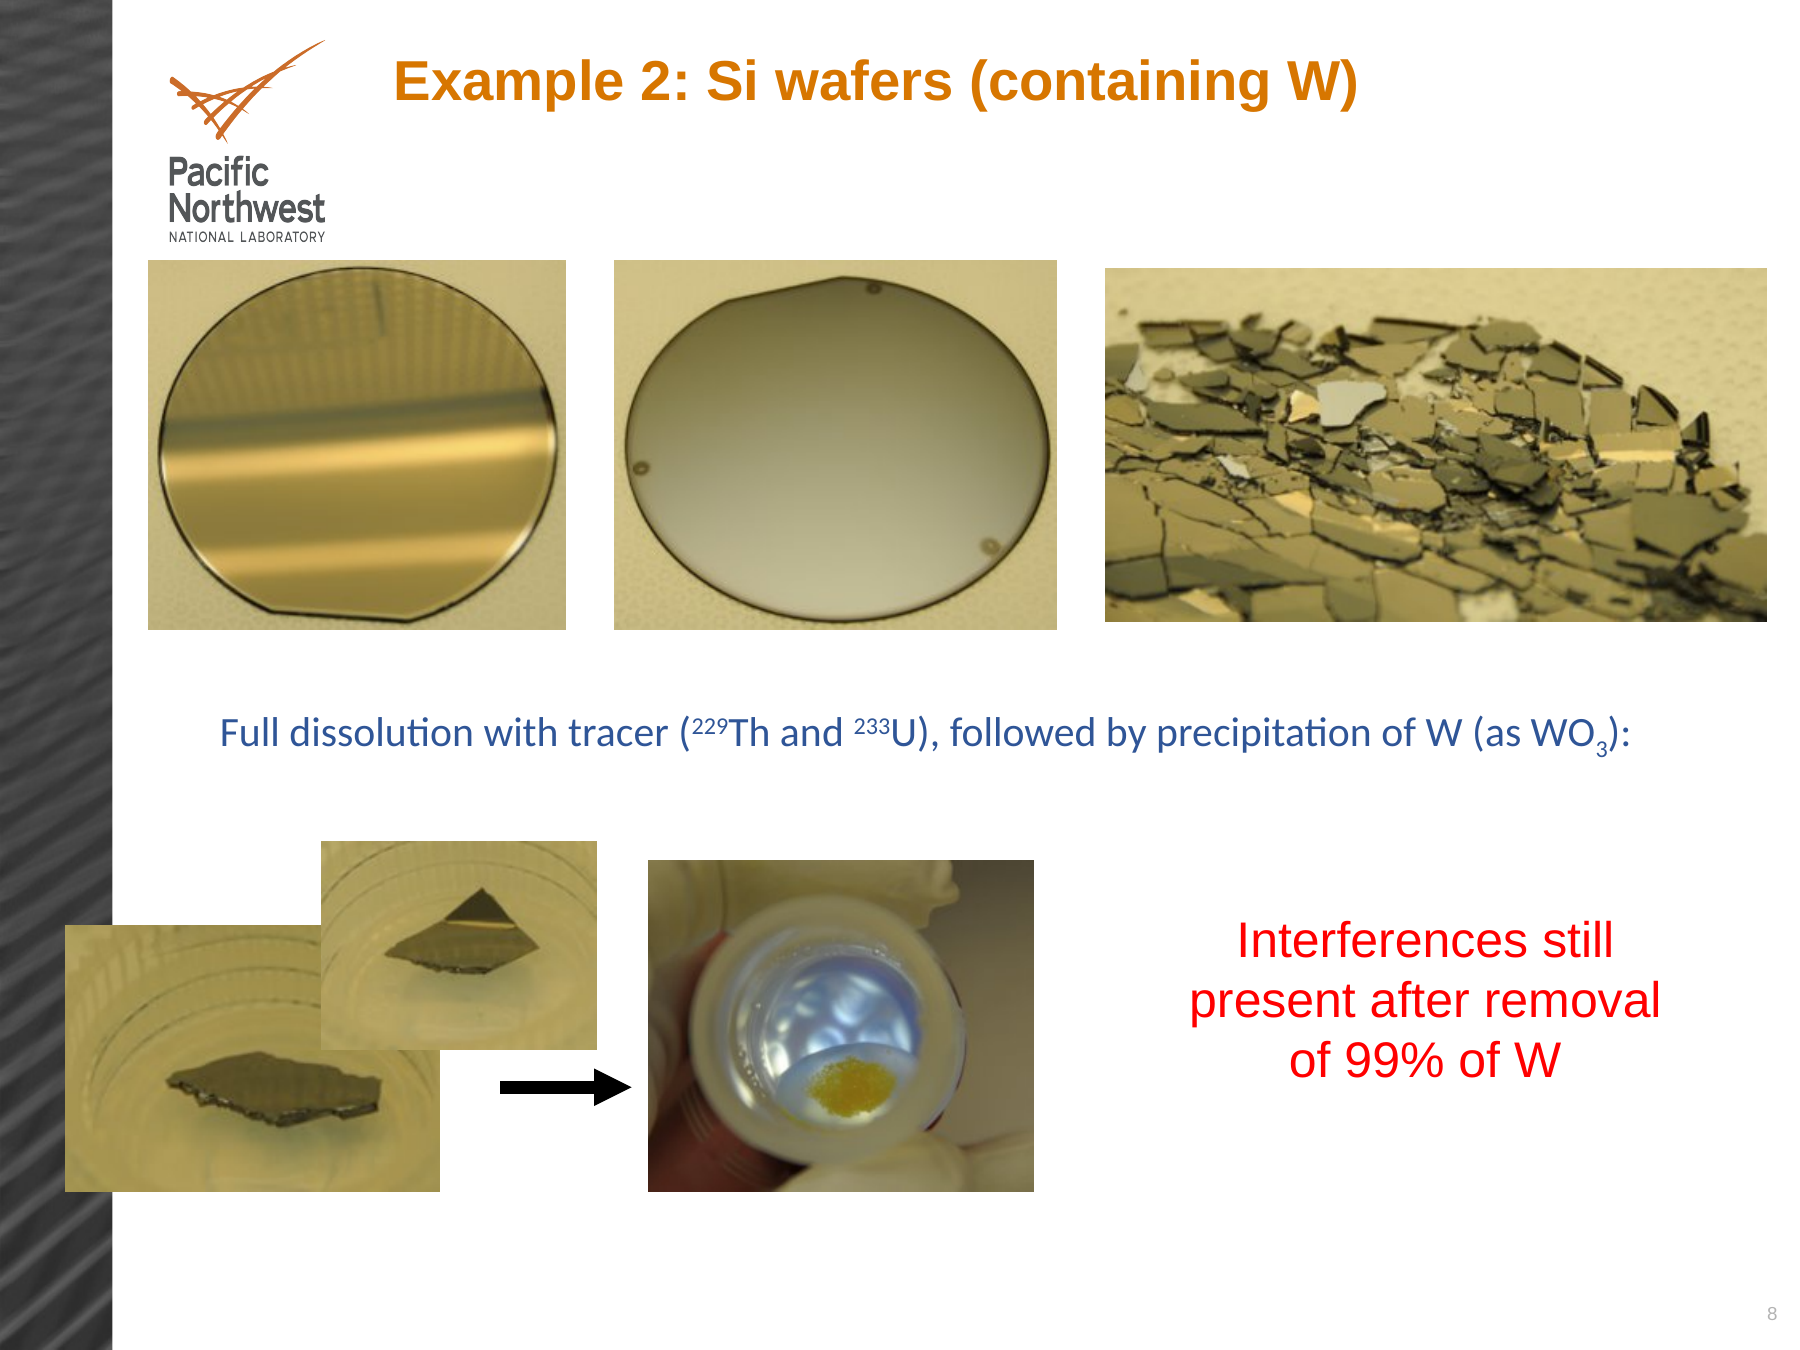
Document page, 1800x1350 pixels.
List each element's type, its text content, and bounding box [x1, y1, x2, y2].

slide_number 8 [1721, 1275, 1778, 1350]
picture [148, 260, 566, 630]
picture [0, 0, 597, 1350]
picture [648, 860, 1034, 1192]
text_box Interferences still present after removal of 99% of W [1168, 899, 1683, 1095]
title Example 2: Si wafers (containing W) [393, 44, 1744, 260]
picture [168, 38, 327, 244]
text_box Full dissolution with tracer (229Th and 233U), followed by precipitation of W (as WO3):​ [205, 697, 1683, 770]
picture [614, 260, 1057, 630]
picture [1105, 268, 1767, 622]
